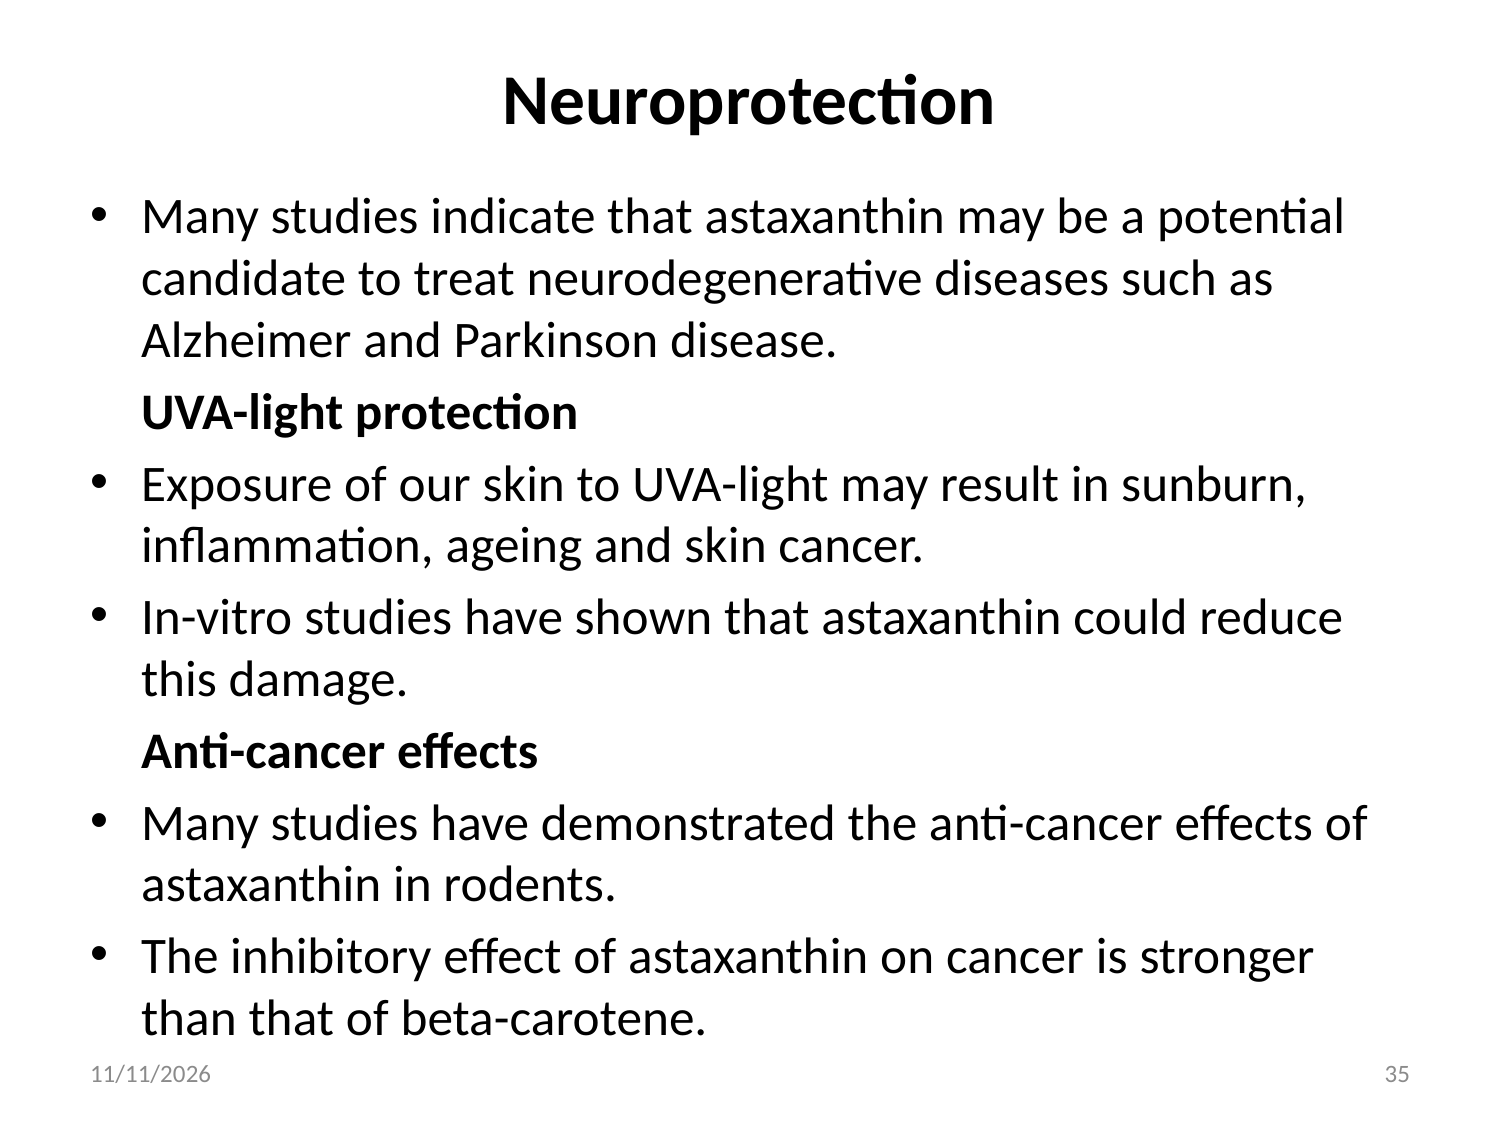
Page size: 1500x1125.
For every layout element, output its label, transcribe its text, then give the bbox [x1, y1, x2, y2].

slide_number 35 [1074, 1042, 1425, 1103]
title Neuroprotection [75, 45, 1425, 174]
list Many studies indicate that astaxanthin may be a potential candidate to treat neurodegenerative diseases such as Alzheimer and Parkinson disease. UVA-light protection Exposure of our skin to UVA-light may result in sunburn, inflammation, ageing and skin cancer. In-vitro studies have shown that astaxanthin could reduce this damage. Anti-cancer effects Many studies have demonstrated the anti-cancer effects of astaxanthin in rodents. The inhibitory effect of astaxanthin on cancer is stronger than that of beta-carotene. [75, 174, 1425, 1063]
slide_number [75, 1042, 425, 1103]
